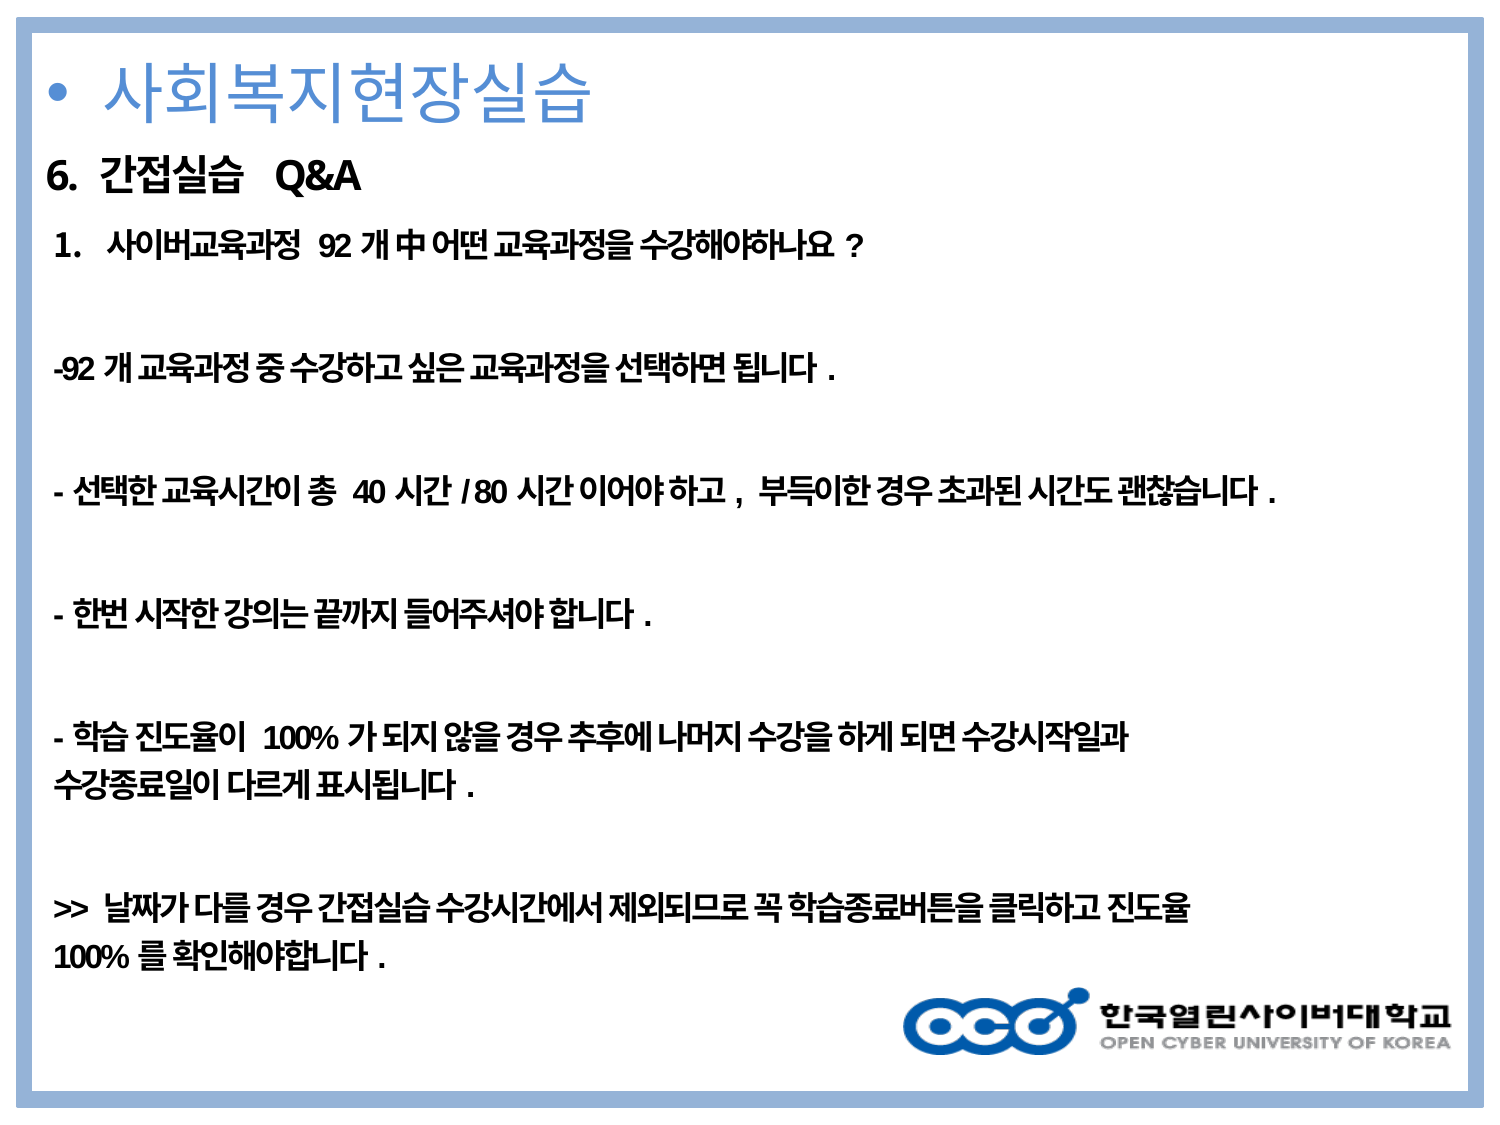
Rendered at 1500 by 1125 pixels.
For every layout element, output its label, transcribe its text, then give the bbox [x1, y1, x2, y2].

text_box 사회복지현장실습 [31, 75, 750, 131]
text_box 6. 간접실습 Q&A [36, 130, 662, 229]
text_box [16, 75, 1484, 1108]
text_box [43, 130, 1452, 1062]
picture [903, 987, 1452, 1056]
text_box 사이버교육과정 92개 中 어떤 교육과정을 수강해야하나요? -92개 교육과정 중 수강하고 싶은 교육과정을 선택하면 됩니다. -선택한 교육시간이 총 40시간/ 80시간 이어야 하고, 부득이한 경우 초과된 시간도 괜찮습니다. -한번 시작한 강의는 끝까지 들어주셔야 합니다. -학습 진도율이 100%가 되지 않을 경우 추후에 나머지 수강을 하게 되면 수강시작일과 수강종료일이 다르게 표시됩니다. >> 날짜가 다를 경우 간접실습 수강시간에서 제외되므로 꼭 학습종료버튼을 클릭하고 진도율 100%를 확인해야합니다. [43, 208, 1280, 705]
text_box [0, 0, 1500, 75]
